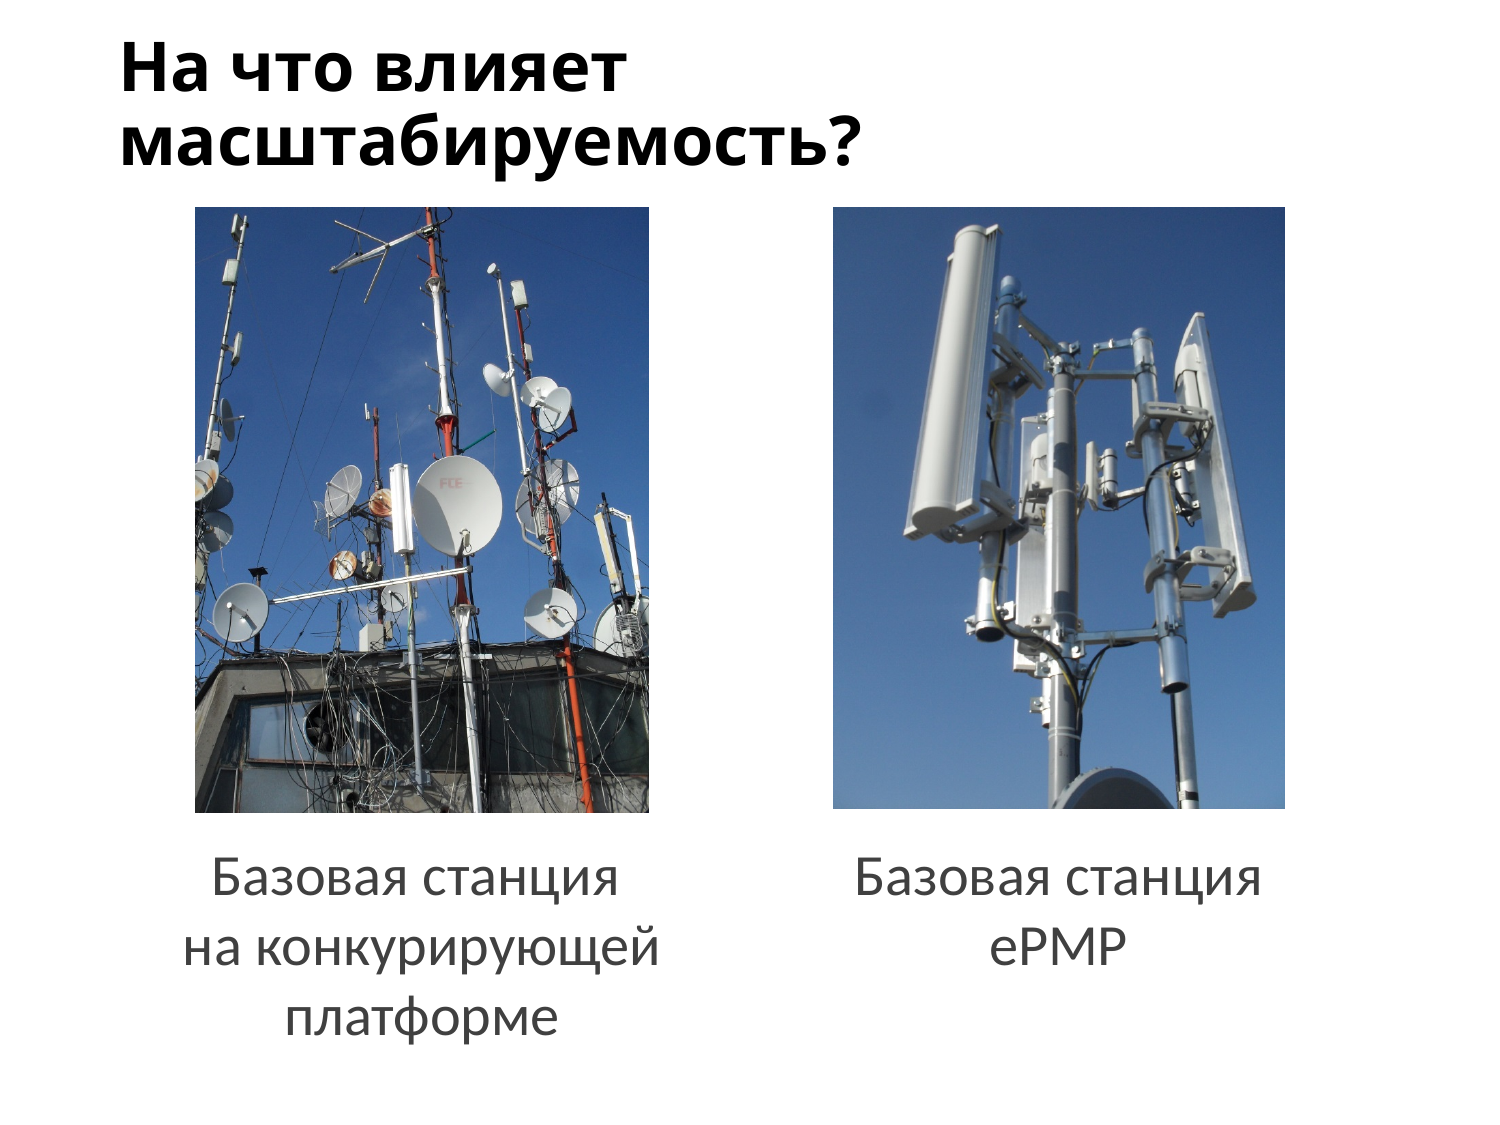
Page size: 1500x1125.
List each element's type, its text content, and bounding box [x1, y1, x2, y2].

text_box Базовая станция ePMP [771, 830, 1346, 1016]
title На что влияет масштабируемость? [103, 59, 1397, 153]
text_box Базовая станция на конкурирующей платформе [161, 829, 683, 1090]
picture [194, 207, 649, 813]
picture [832, 207, 1285, 809]
